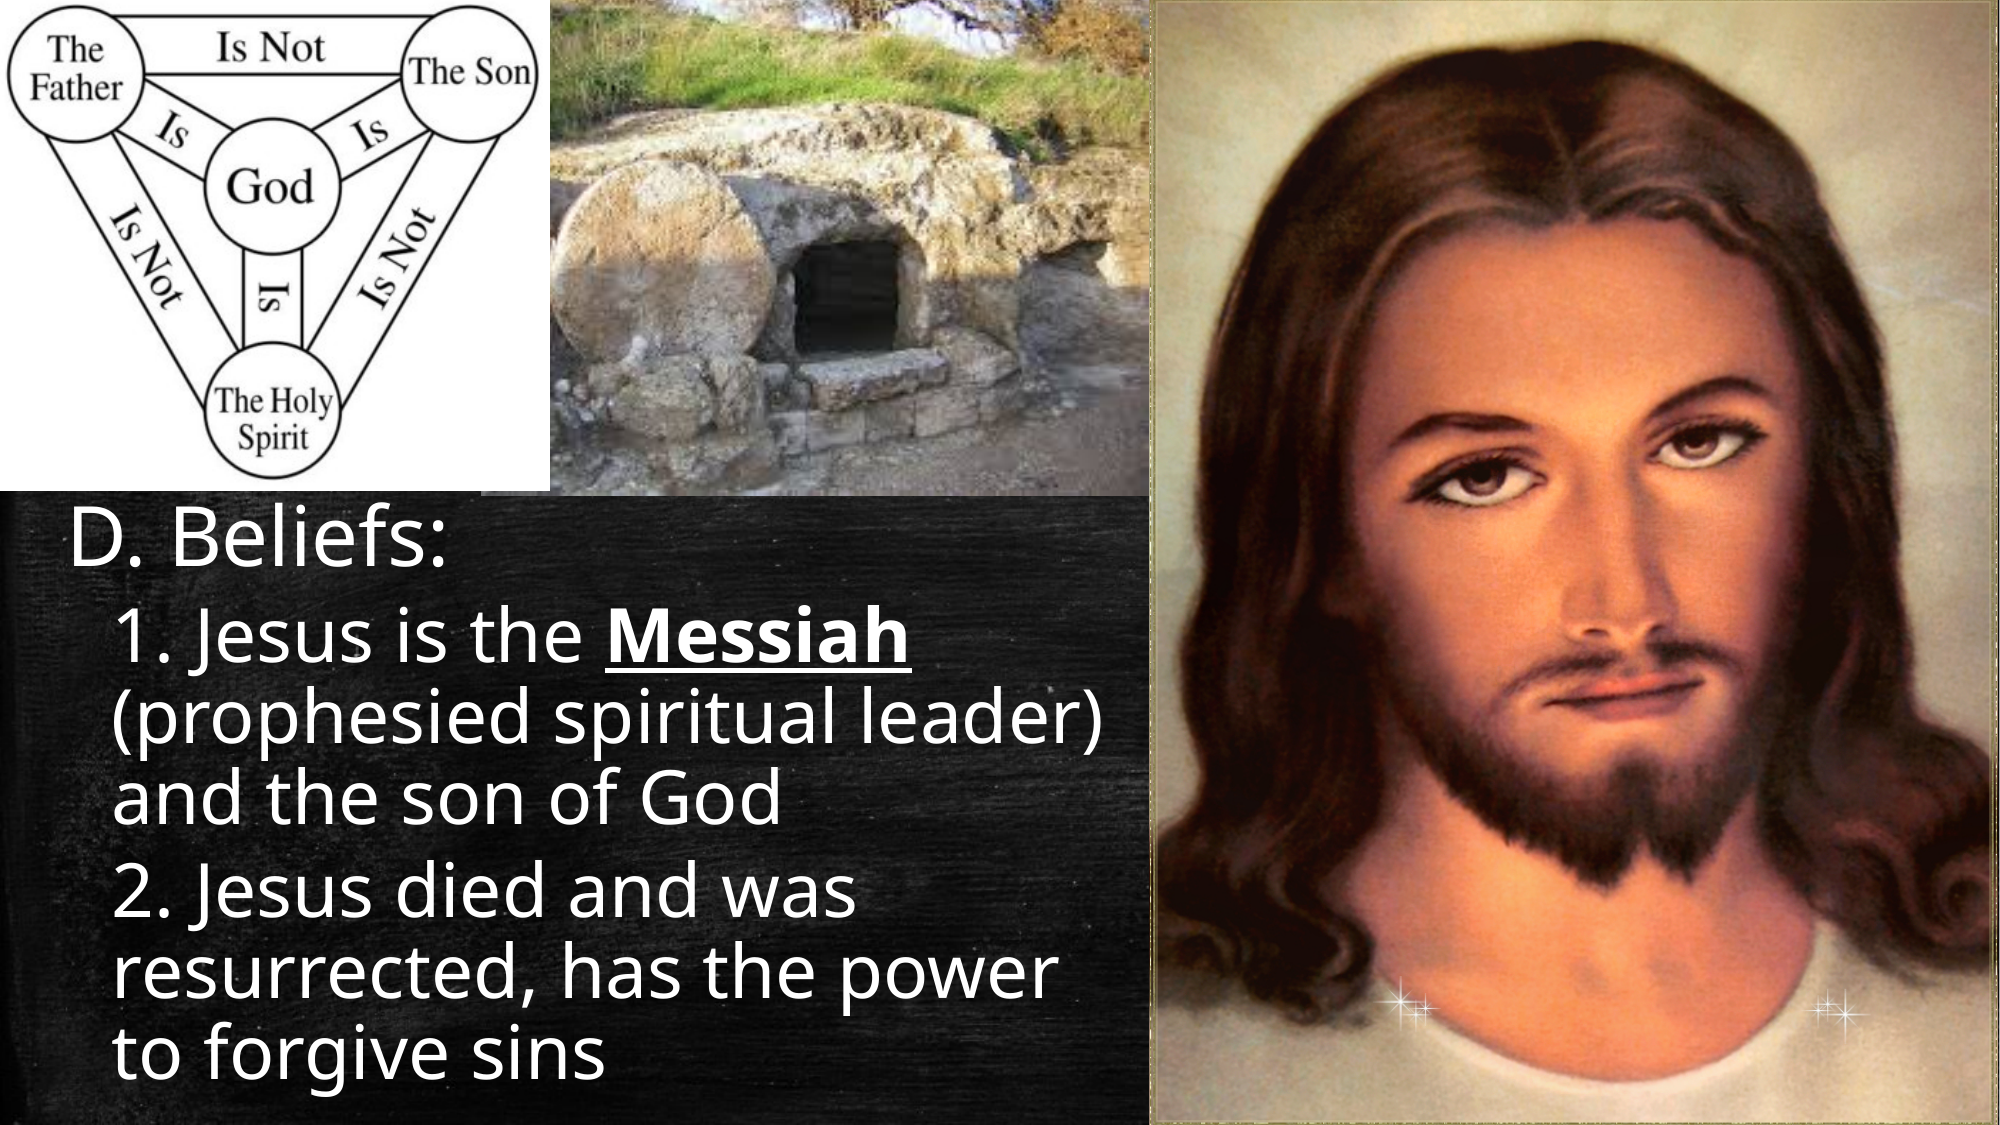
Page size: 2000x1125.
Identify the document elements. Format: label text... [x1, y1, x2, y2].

picture [0, 0, 1998, 1125]
list D. Beliefs: 1. Jesus is the Messiah (prophesied spiritual leader) and the son of God 2. Jesus died and was resurrected, has the power to forgive sins [2, 492, 1149, 1125]
